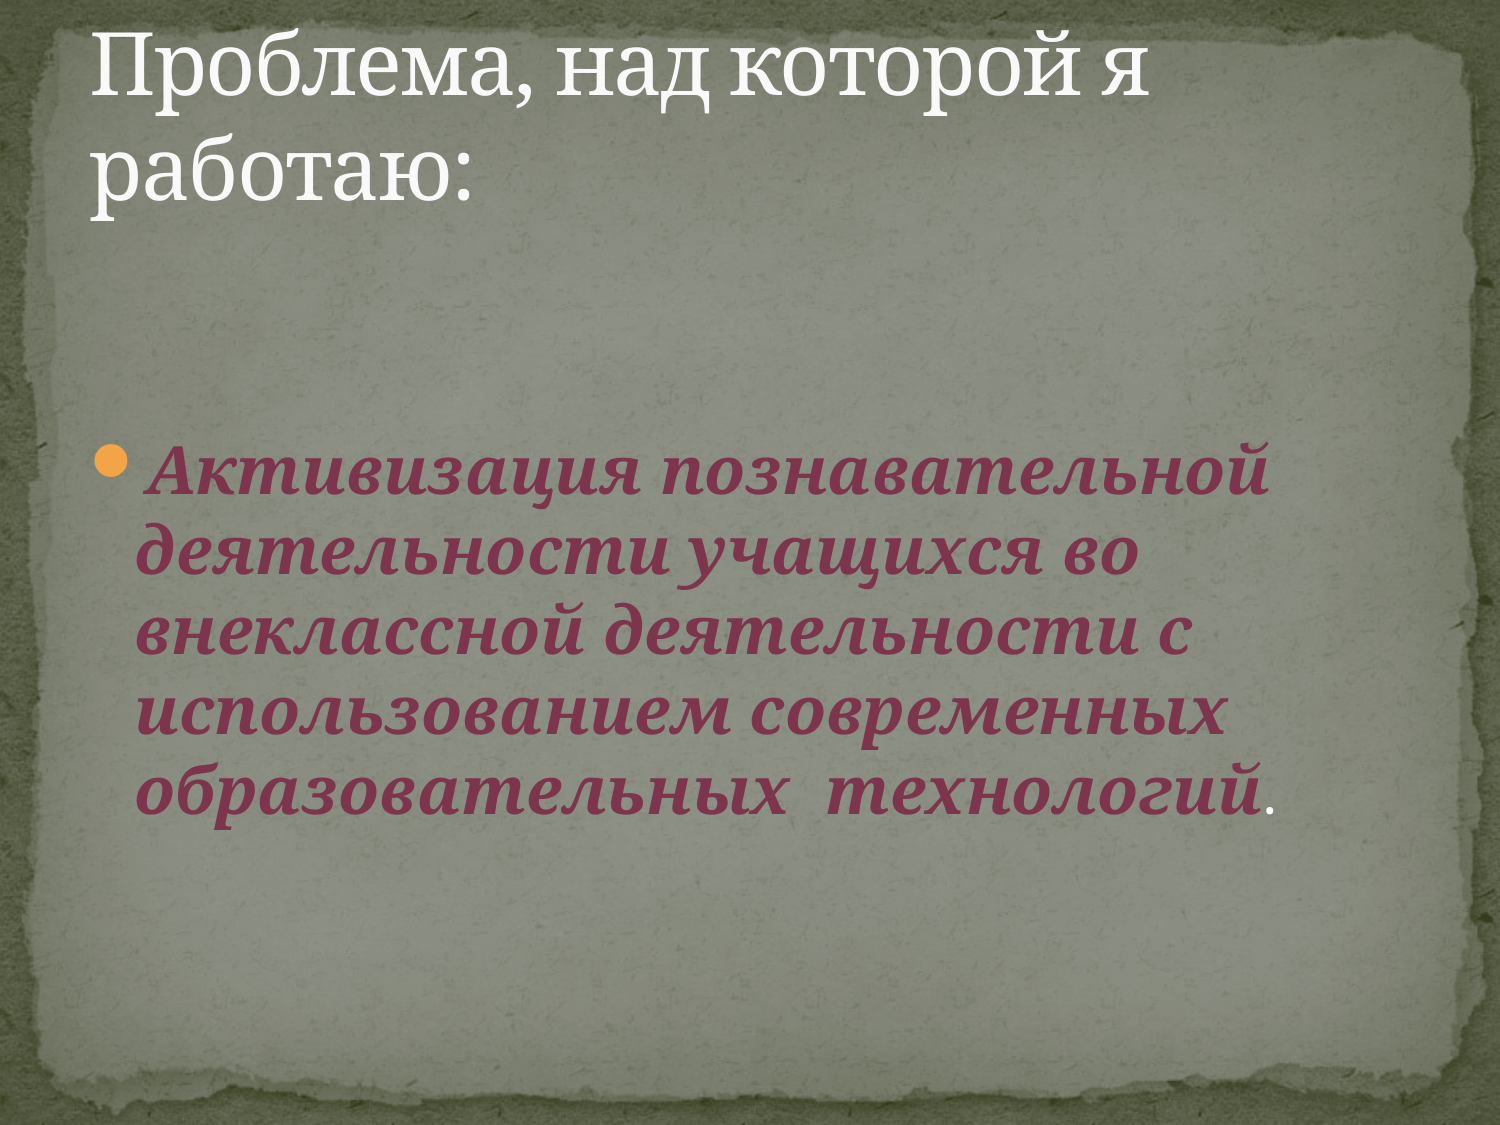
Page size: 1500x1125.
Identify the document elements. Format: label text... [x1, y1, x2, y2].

title Проблема, над которой я работаю: [74, 24, 1425, 225]
list Активизация познавательной деятельности учащихся во внеклассной деятельности с использованием современных образовательных технологий. [75, 420, 1425, 1000]
